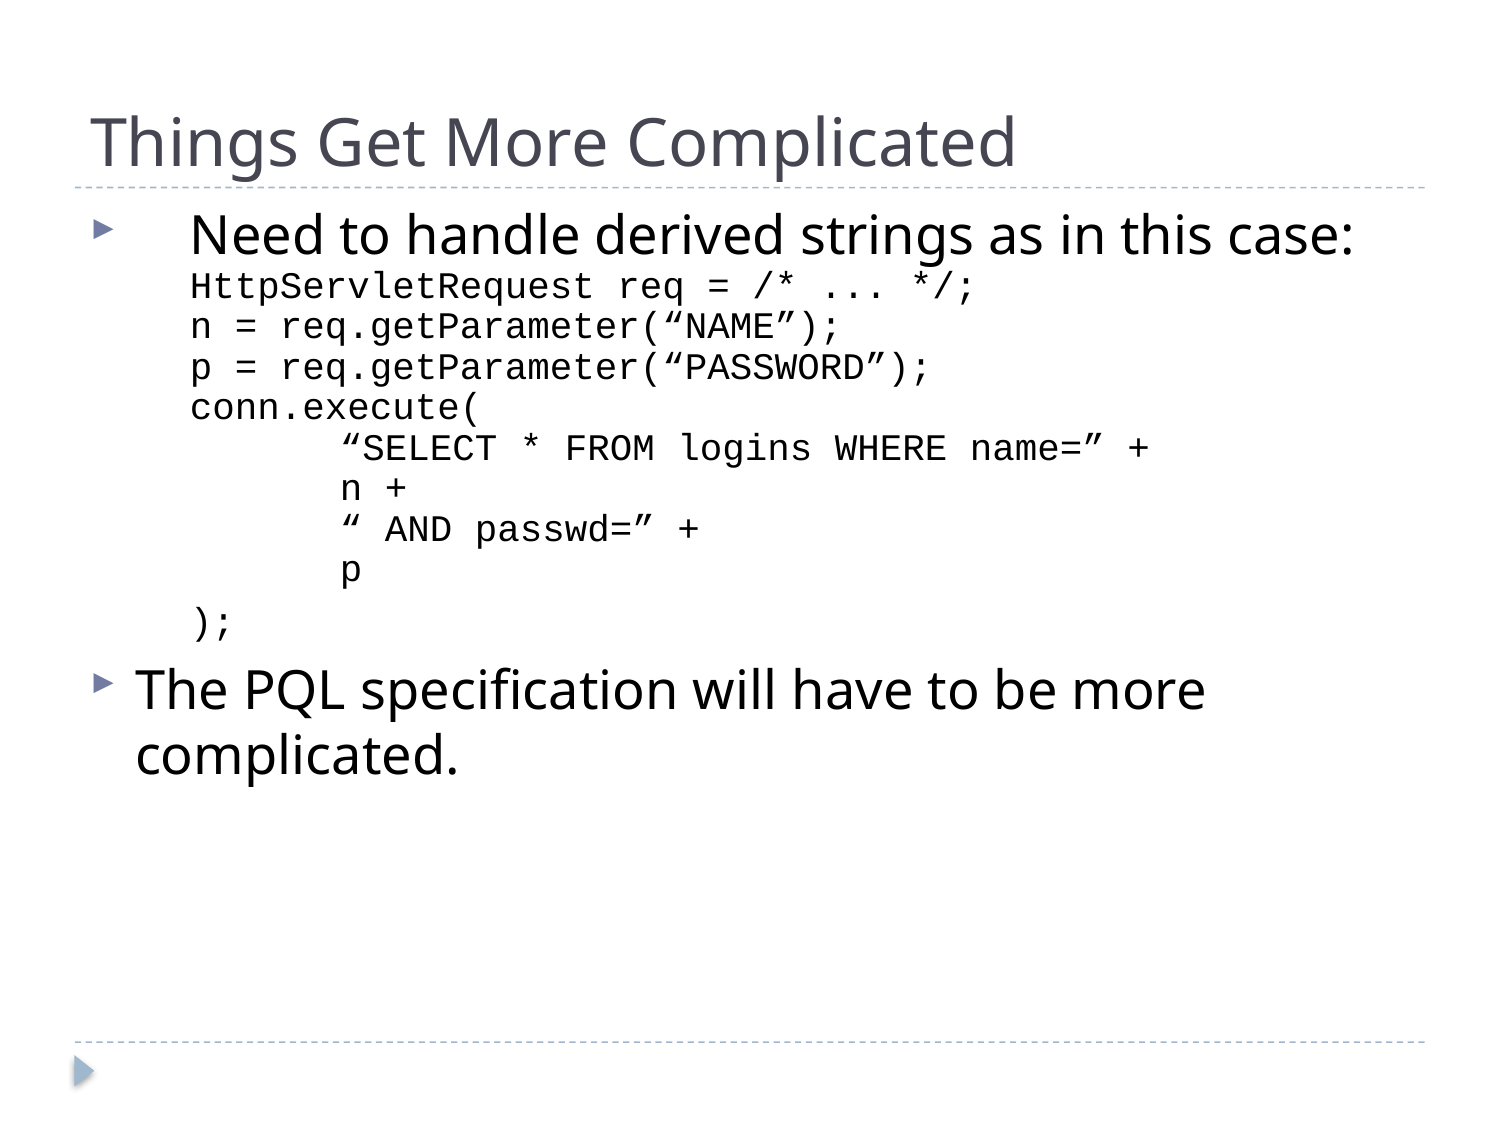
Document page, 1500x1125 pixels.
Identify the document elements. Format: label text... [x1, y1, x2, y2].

title Things Get More Complicated [75, 24, 1425, 188]
list Need to handle derived strings as in this case: HttpServletRequest req = /* ... */; n = req.getParameter(“NAME”); p = req.getParameter(“PASSWORD”); conn.execute( “SELECT * FROM logins WHERE name=” + n + “ AND passwd=” + p ); The PQL specification will have to be more complicated. [75, 200, 1425, 1010]
